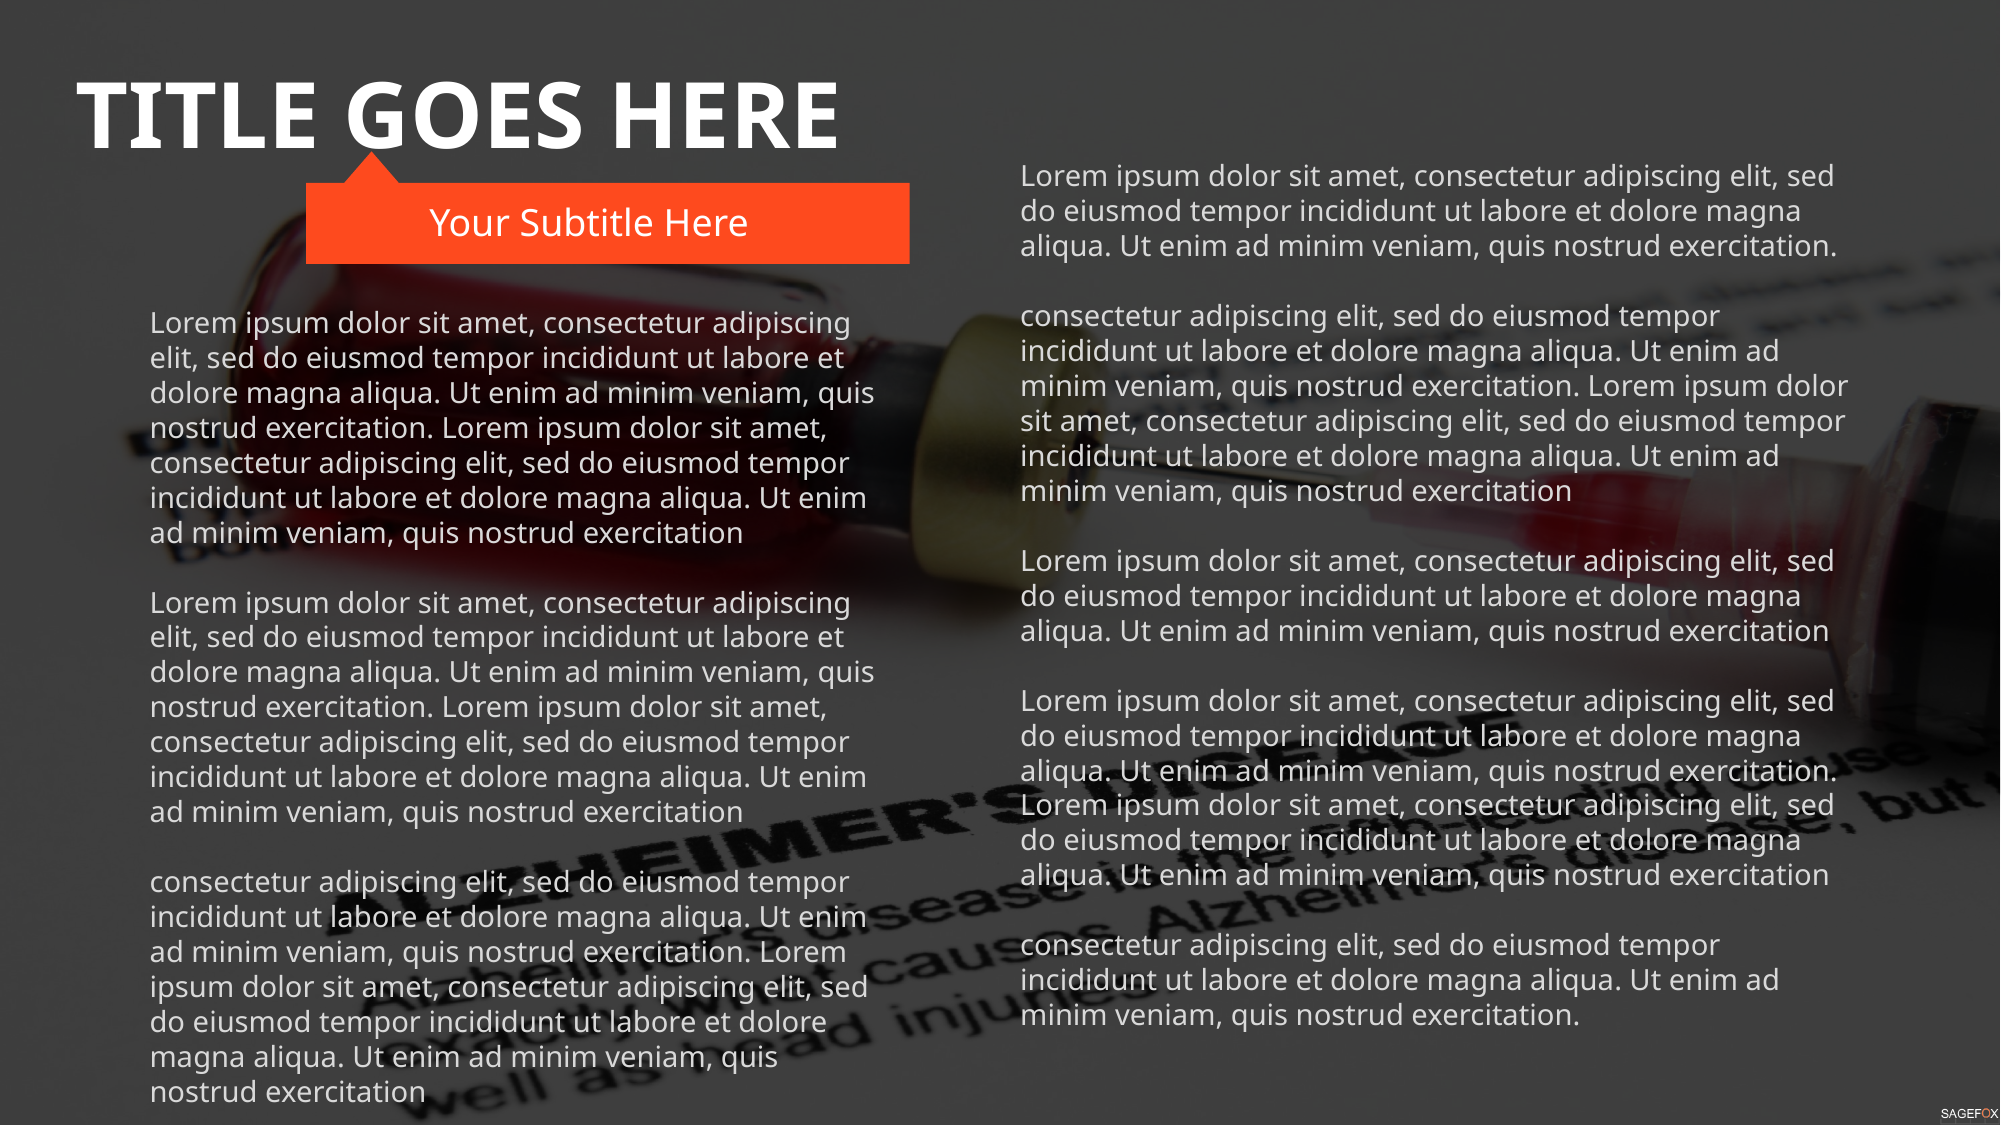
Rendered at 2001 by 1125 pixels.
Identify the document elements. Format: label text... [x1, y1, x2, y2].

text_box Lorem ipsum dolor sit amet, consectetur adipiscing elit, sed do eiusmod tempor incididunt ut labore et dolore magna aliqua. Ut enim ad minim veniam, quis nostrud exercitation. Lorem ipsum dolor sit amet, consectetur adipiscing elit, sed do eiusmod tempor incididunt ut labore et dolore magna aliqua. Ut enim ad minim veniam, quis nostrud exercitation Lorem ipsum dolor sit amet, consectetur adipiscing elit, sed do eiusmod tempor incididunt ut labore et dolore magna aliqua. Ut enim ad minim veniam, quis nostrud exercitation. Lorem ipsum dolor sit amet, consectetur adipiscing elit, sed do eiusmod tempor incididunt ut labore et dolore magna aliqua. Ut enim ad minim veniam, quis nostrud exercitation consectetur adipiscing elit, sed do eiusmod tempor incididunt ut labore et dolore magna aliqua. Ut enim ad minim veniam, quis nostrud exercitation. Lorem ipsum dolor sit amet, consectetur adipiscing elit, sed do eiusmod tempor incididunt ut labore et dolore magna aliqua. Ut enim ad minim veniam, quis nostrud exercitation [134, 296, 897, 1125]
text_box TITLE GOES HERE [60, 49, 965, 175]
text_box Lorem ipsum dolor sit amet, consectetur adipiscing elit, sed do eiusmod tempor incididunt ut labore et dolore magna aliqua. Ut enim ad minim veniam, quis nostrud exercitation. consectetur adipiscing elit, sed do eiusmod tempor incididunt ut labore et dolore magna aliqua. Ut enim ad minim veniam, quis nostrud exercitation. Lorem ipsum dolor sit amet, consectetur adipiscing elit, sed do eiusmod tempor incididunt ut labore et dolore magna aliqua. Ut enim ad minim veniam, quis nostrud exercitation Lorem ipsum dolor sit amet, consectetur adipiscing elit, sed do eiusmod tempor incididunt ut labore et dolore magna aliqua. Ut enim ad minim veniam, quis nostrud exercitation Lorem ipsum dolor sit amet, consectetur adipiscing elit, sed do eiusmod tempor incididunt ut labore et dolore magna aliqua. Ut enim ad minim veniam, quis nostrud exercitation. Lorem ipsum dolor sit amet, consectetur adipiscing elit, sed do eiusmod tempor incididunt ut labore et dolore magna aliqua. Ut enim ad minim veniam, quis nostrud exercitation consectetur adipiscing elit, sed do eiusmod tempor incididunt ut labore et dolore magna aliqua. Ut enim ad minim veniam, quis nostrud exercitation. [1005, 150, 1876, 1039]
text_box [306, 151, 910, 264]
picture [0, 0, 2001, 1125]
